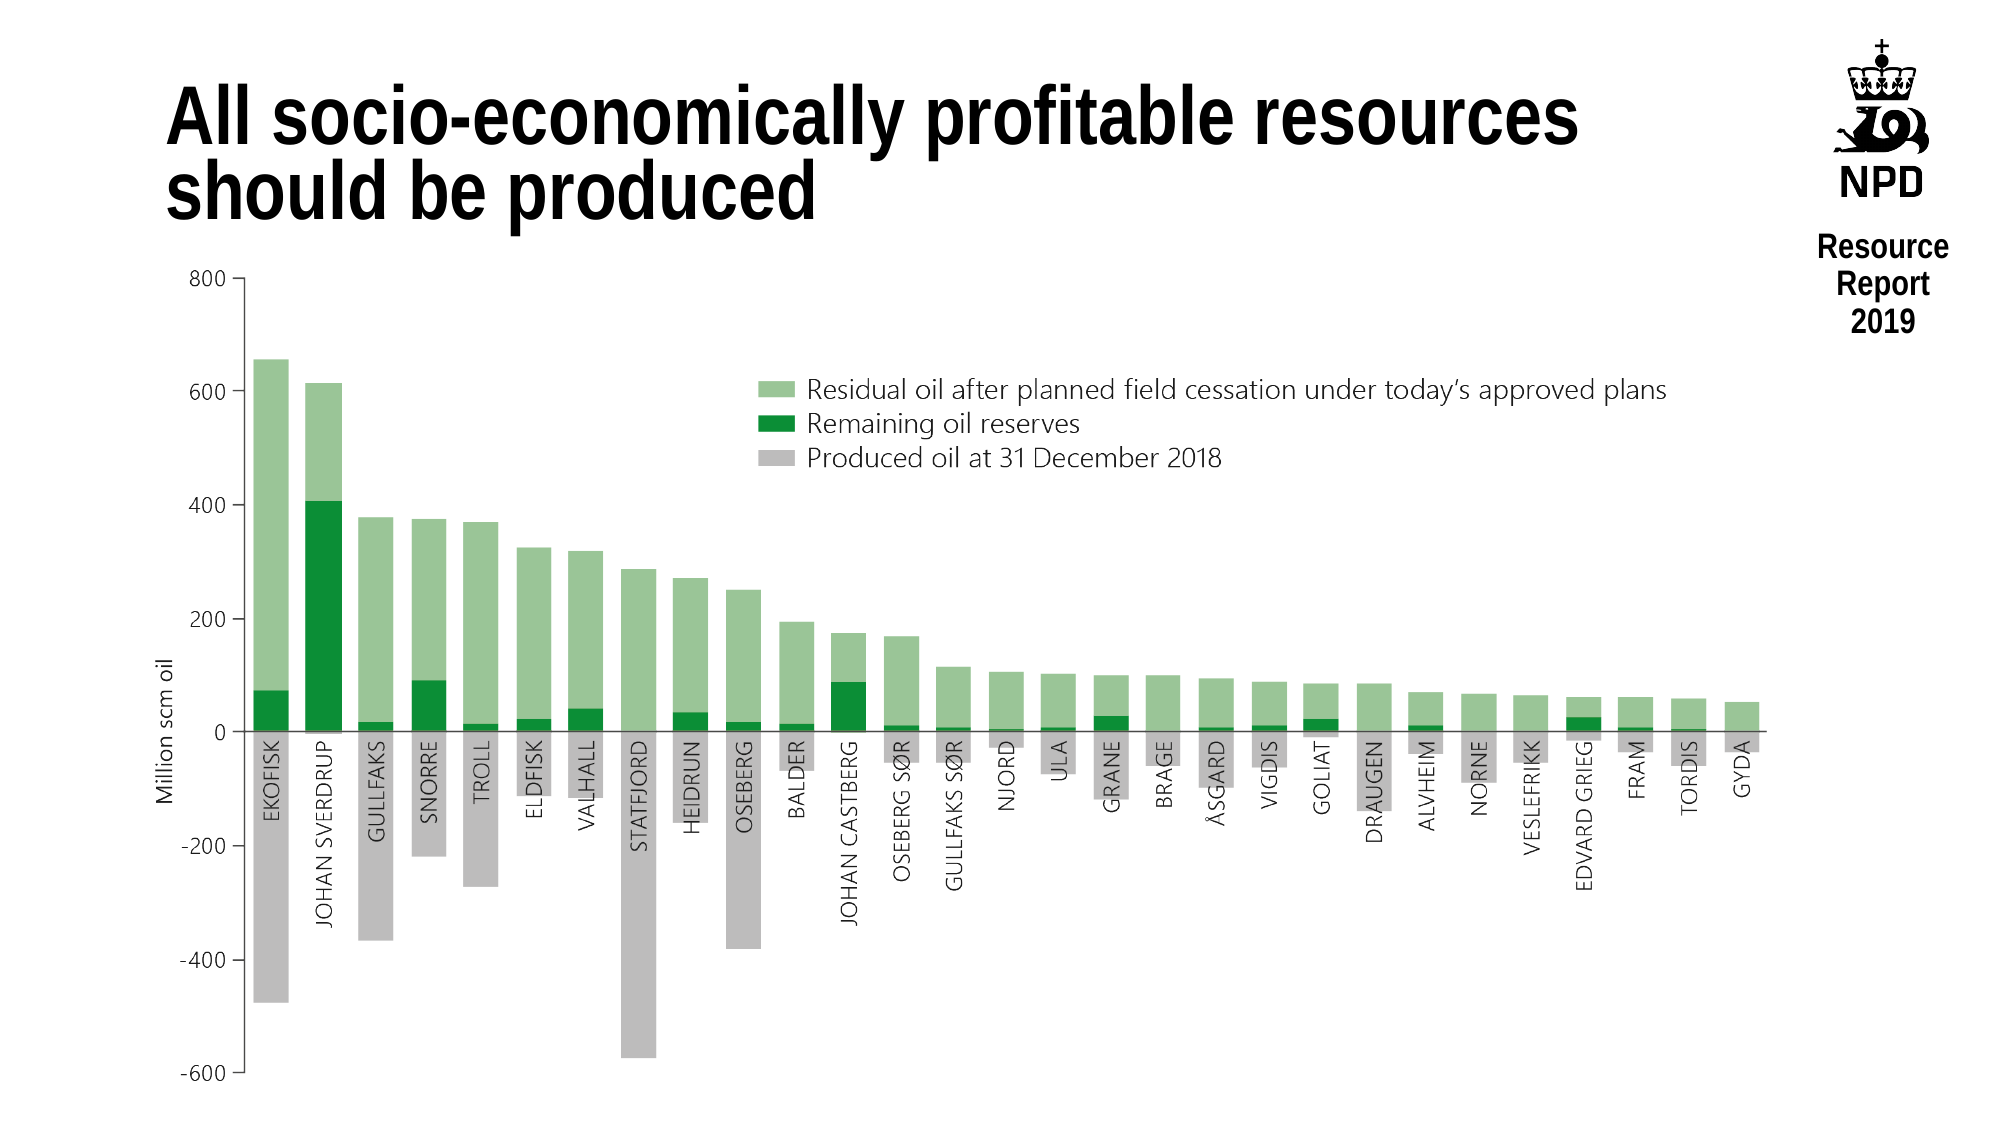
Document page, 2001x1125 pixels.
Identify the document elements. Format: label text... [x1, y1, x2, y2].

text_box Resource Report 2019 [1766, 220, 2000, 348]
picture [1833, 39, 1929, 197]
text_box All socio-economically profitable resources should be produced [150, 36, 1667, 241]
picture [152, 266, 1767, 1090]
